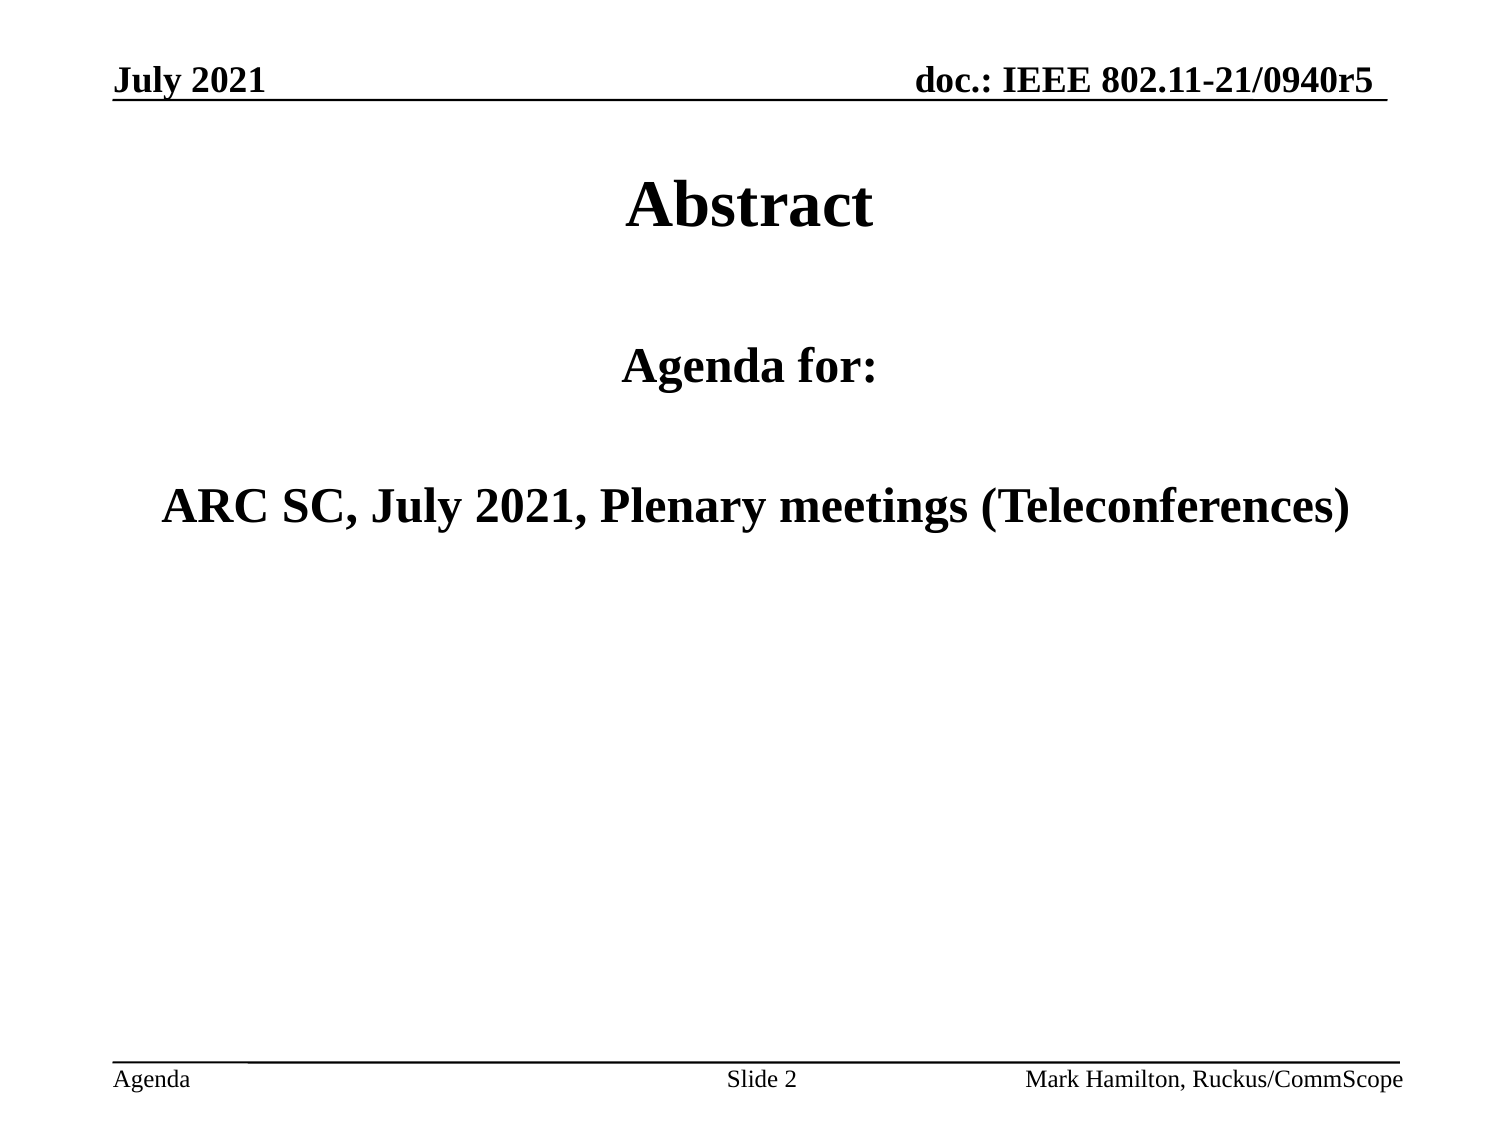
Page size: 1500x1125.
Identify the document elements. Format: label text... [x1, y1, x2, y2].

title Abstract [112, 112, 1388, 288]
list Agenda for: ARC SC, July 2021, Plenary meetings (Teleconferences) [112, 324, 1388, 1000]
